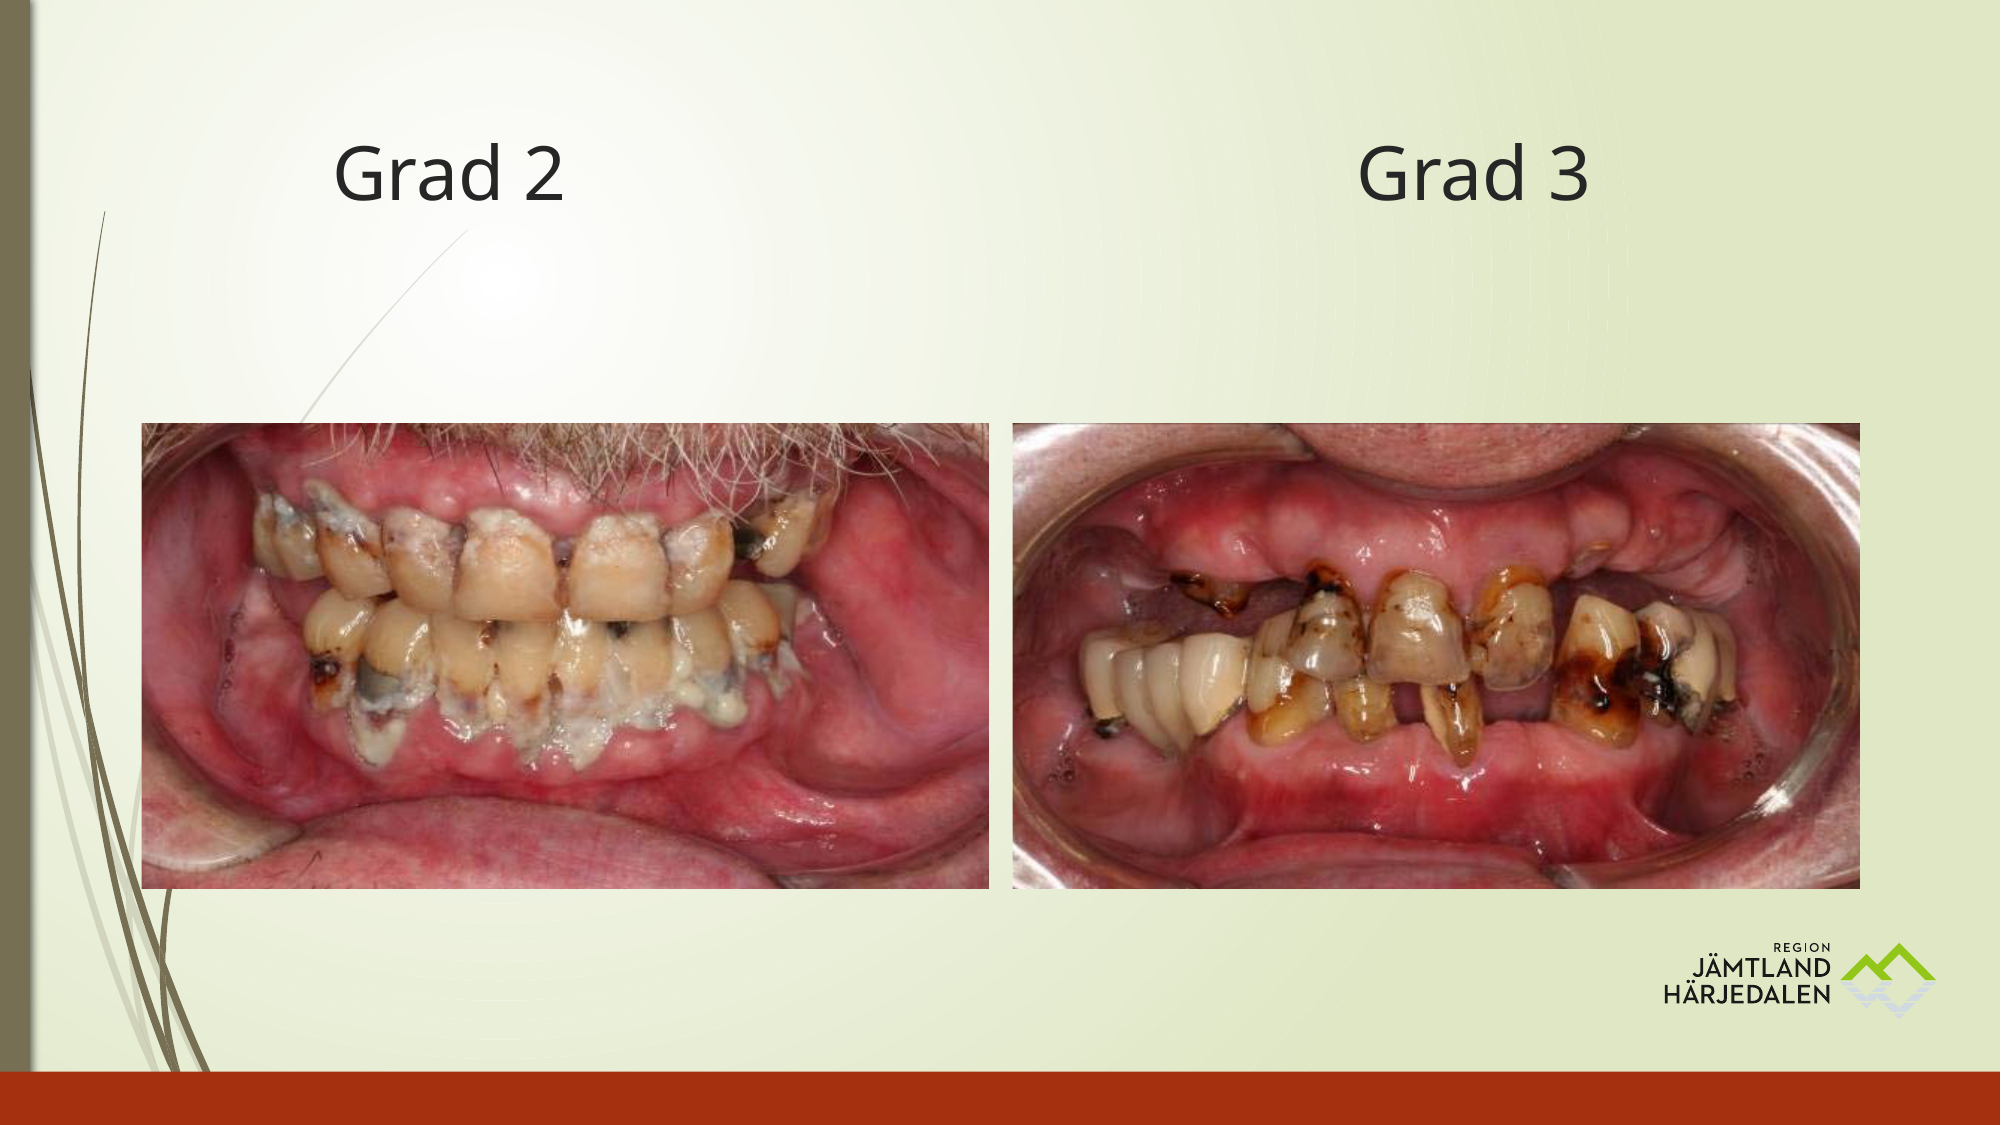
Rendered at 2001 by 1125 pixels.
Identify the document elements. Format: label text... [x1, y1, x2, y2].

title Grad 2 Grad 3 [141, 118, 1859, 225]
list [141, 423, 990, 890]
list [1011, 423, 1861, 890]
